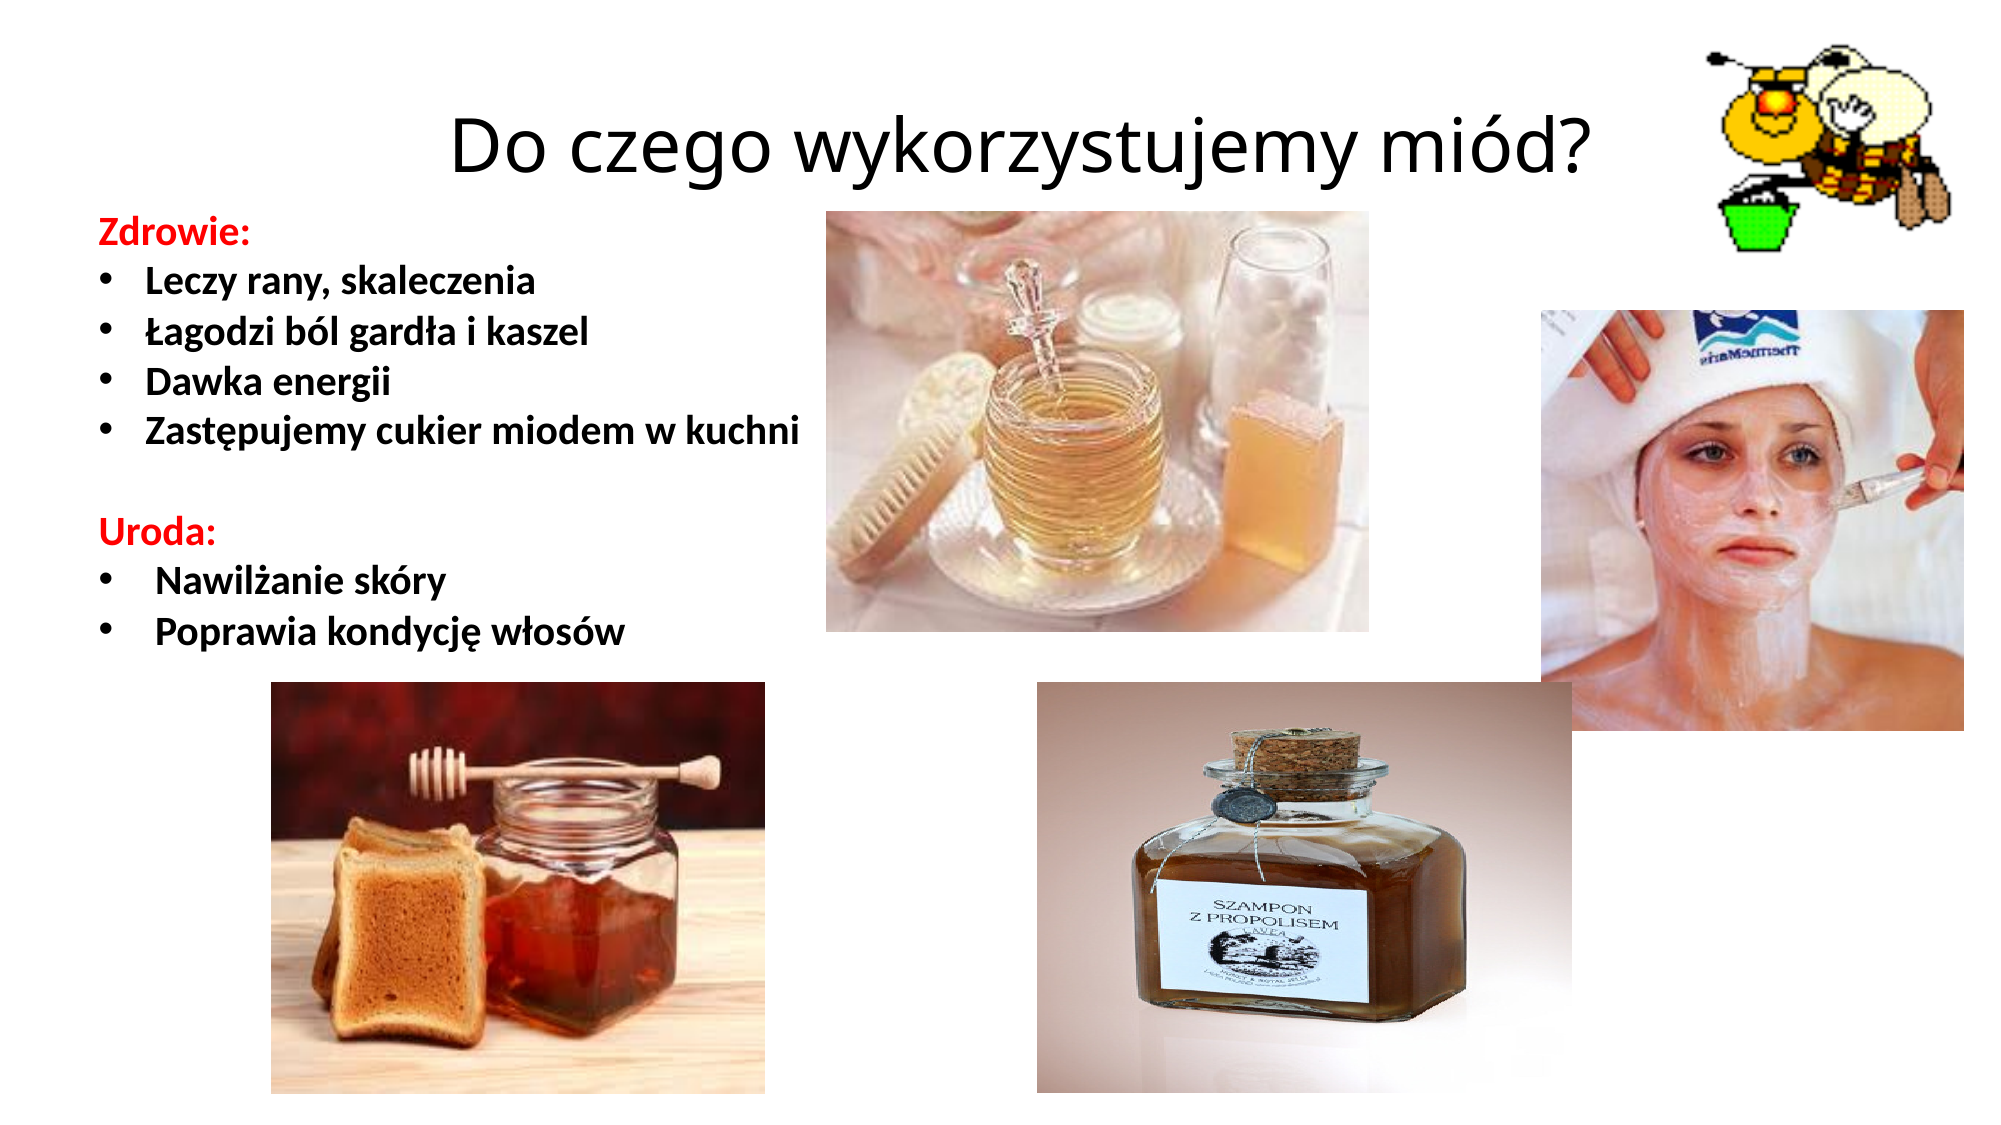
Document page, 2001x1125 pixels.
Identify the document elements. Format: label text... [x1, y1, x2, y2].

picture [271, 682, 765, 1095]
picture [825, 211, 1369, 632]
text_box Zdrowie: Leczy rany, skaleczenia Łagodzi ból gardła i kaszel Dawka energii Zastępujemy cukier miodem w kuchni Uroda: Nawilżanie skóry Poprawia kondycję włosów [83, 195, 1084, 661]
picture [1037, 310, 1964, 1093]
picture [1700, 35, 1964, 286]
title Do czego wykorzystujemy miód? [271, 69, 1700, 196]
